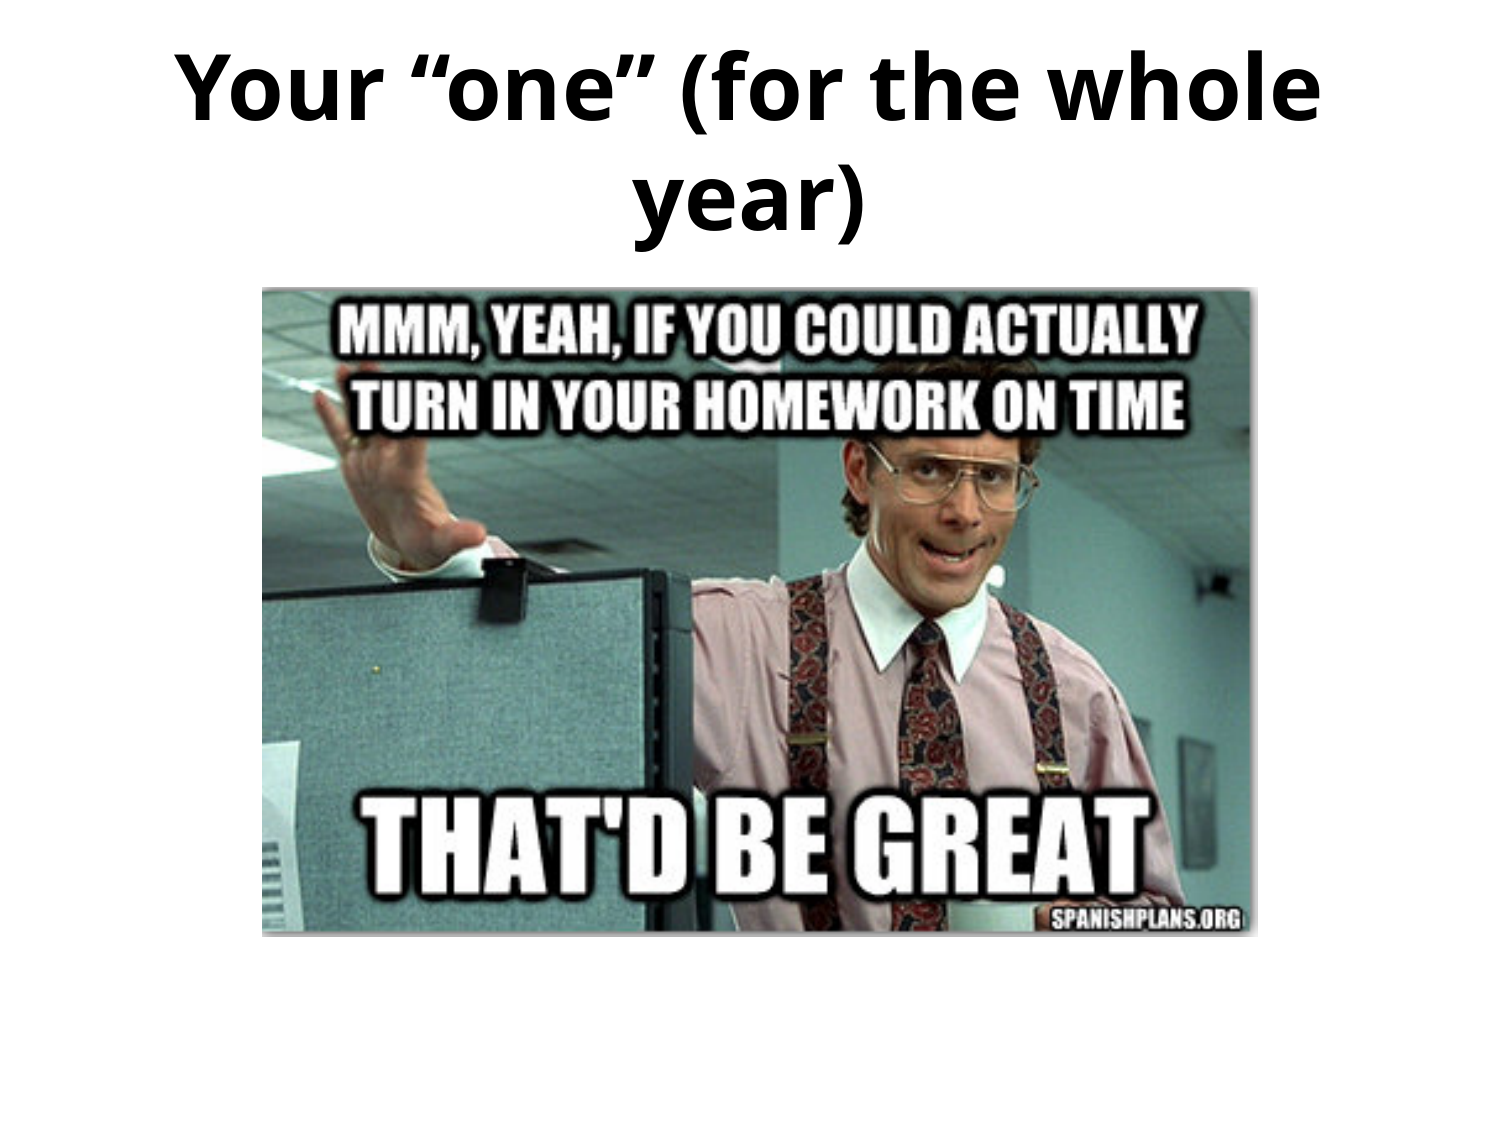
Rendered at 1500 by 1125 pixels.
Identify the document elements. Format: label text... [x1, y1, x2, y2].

title Your “one” (for the whole year) [75, 45, 1425, 233]
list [262, 287, 1258, 937]
